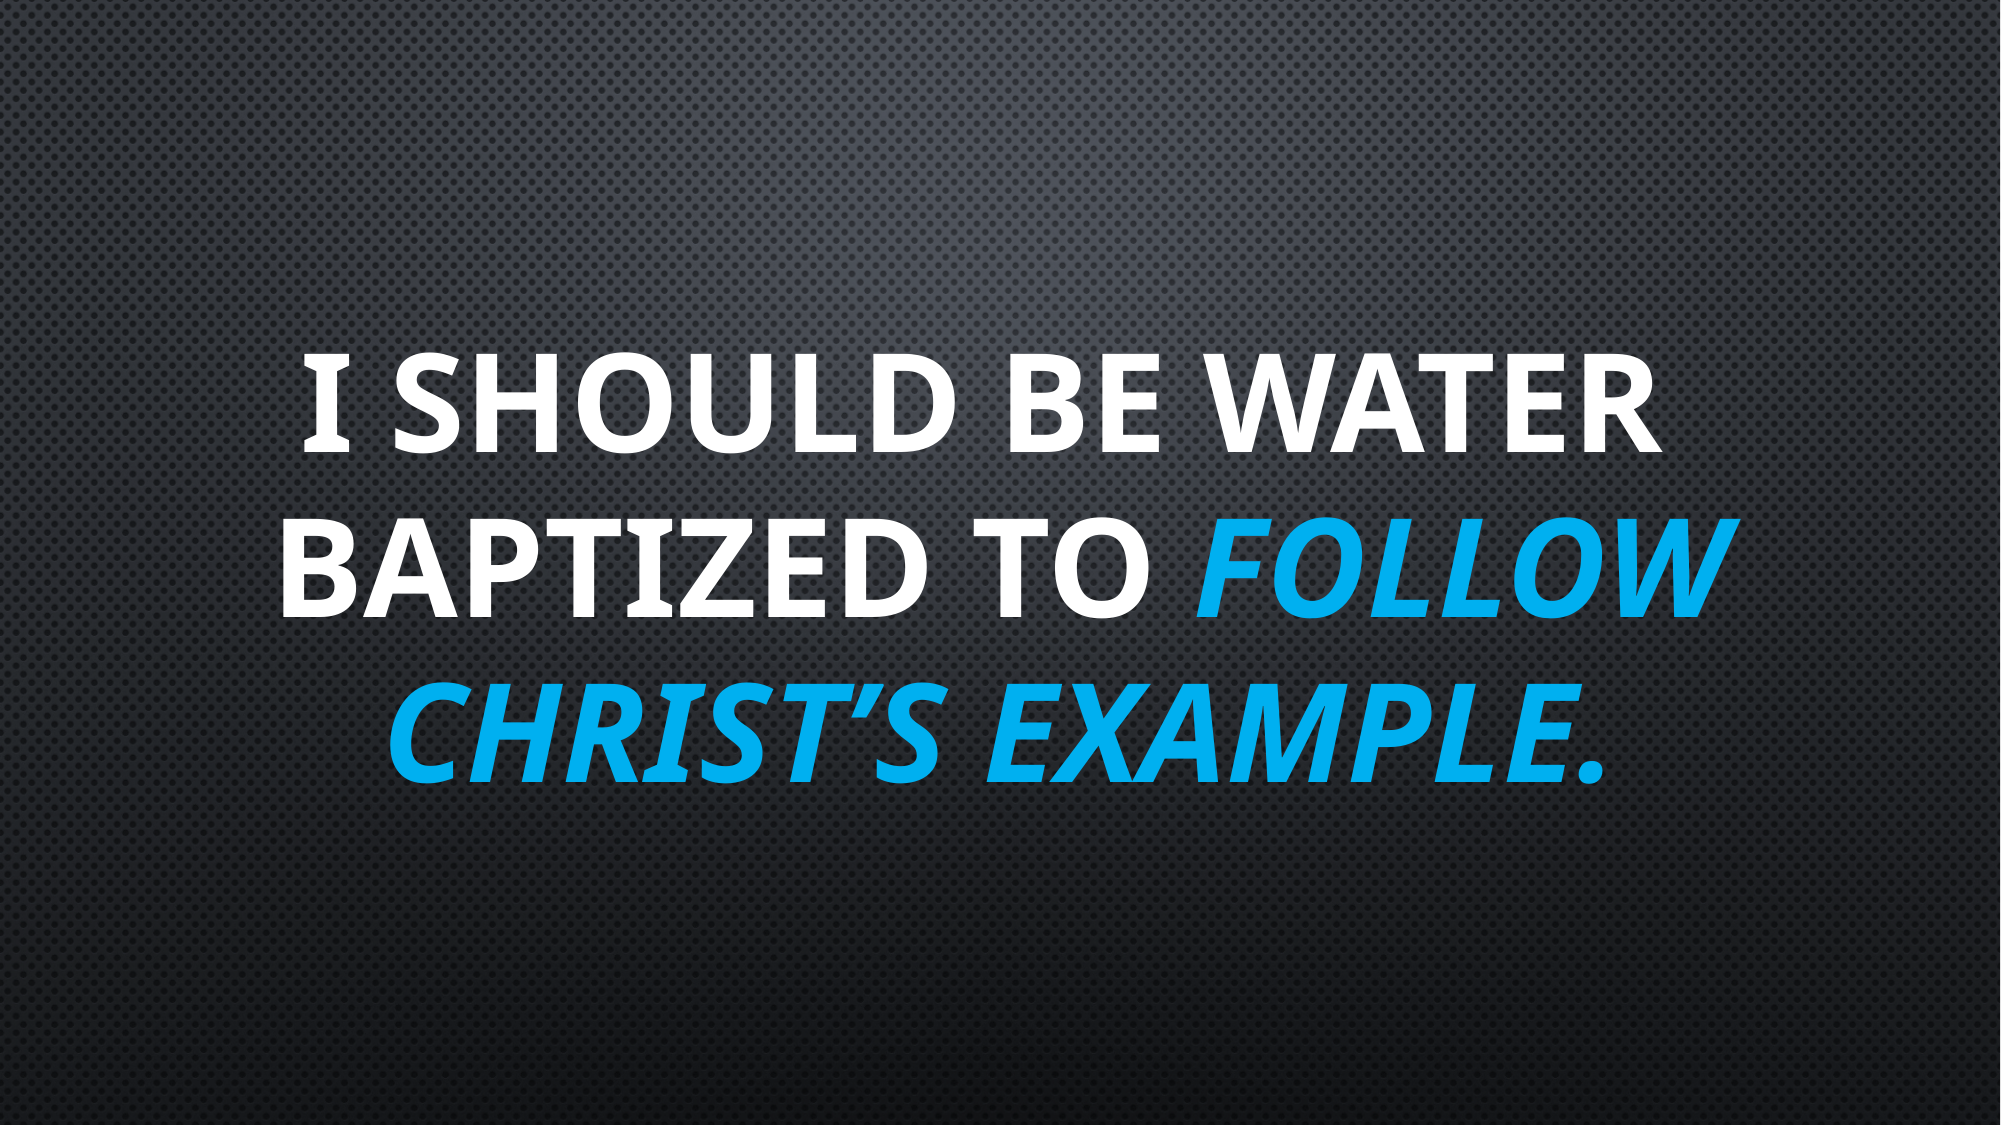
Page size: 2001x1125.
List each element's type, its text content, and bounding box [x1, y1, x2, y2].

title I should be water baptized to follow Christ’s example. [0, 0, 2000, 1125]
